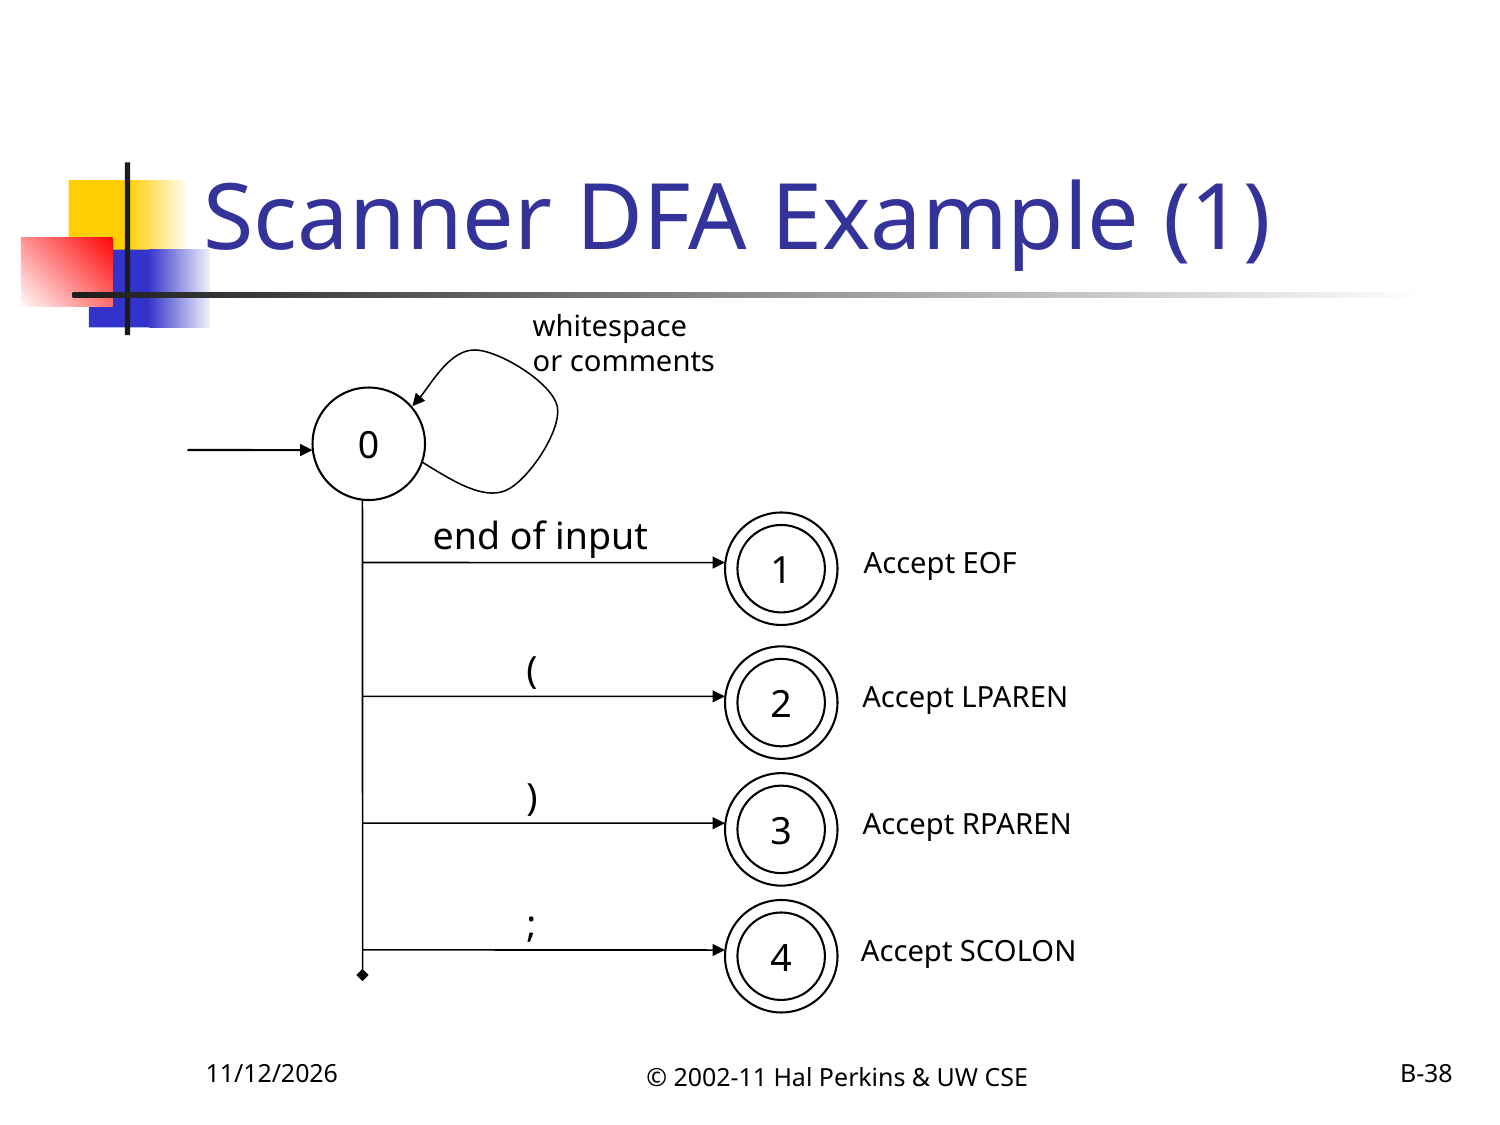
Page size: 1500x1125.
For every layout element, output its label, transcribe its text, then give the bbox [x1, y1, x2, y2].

text_box ; [511, 892, 552, 953]
text_box ( [511, 638, 553, 699]
text_box Accept SCOLON [846, 924, 1092, 975]
text_box [412, 349, 558, 494]
text_box [553, 817, 719, 830]
text_box Accept EOF [848, 537, 1032, 588]
text_box ) [511, 765, 553, 826]
text_box [663, 556, 719, 569]
text_box Accept LPAREN [847, 671, 1084, 721]
text_box whitespace or comments [518, 299, 730, 385]
slide_number B-38 [1154, 1023, 1468, 1100]
text_box [552, 943, 719, 957]
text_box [724, 899, 838, 1013]
text_box end of input [417, 505, 663, 565]
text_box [724, 512, 838, 626]
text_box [724, 646, 838, 760]
text_box [187, 443, 313, 457]
text_box Accept RPAREN [847, 798, 1087, 848]
title Scanner DFA Example (1) [188, 35, 1468, 275]
footer © 2002-11 Hal Perkins & UW CSE [599, 1023, 1076, 1100]
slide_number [190, 1023, 504, 1100]
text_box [724, 772, 838, 886]
text_box 0 [312, 387, 422, 501]
text_box [356, 951, 369, 982]
text_box [553, 690, 719, 703]
